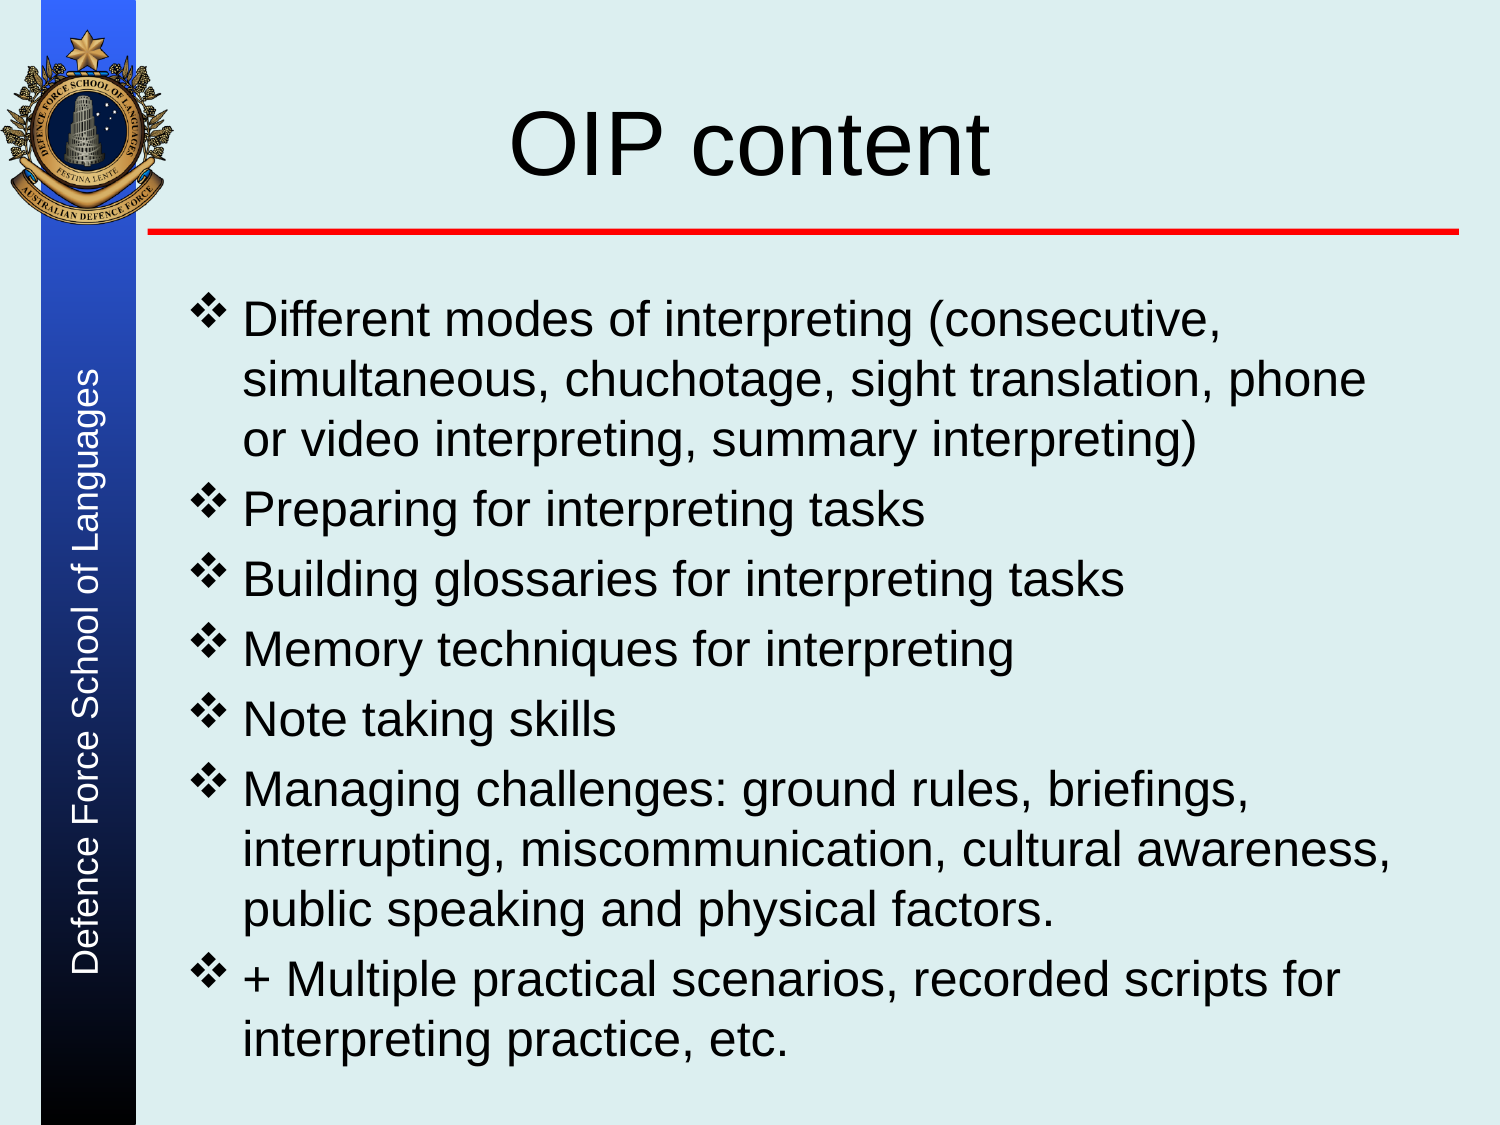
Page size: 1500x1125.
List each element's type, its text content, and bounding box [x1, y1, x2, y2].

title OIP content [74, 44, 1426, 233]
picture [0, 29, 174, 225]
list Different modes of interpreting (consecutive, simultaneous, chuchotage, sight translation, phone or video interpreting, summary interpreting) Preparing for interpreting tasks Building glossaries for interpreting tasks Memory techniques for interpreting Note taking skills Managing challenges: ground rules, briefings, interrupting, miscommunication, cultural awareness, public speaking and physical factors. + Multiple practical scenarios, recorded scripts for interpreting practice, etc. [170, 278, 1426, 1006]
